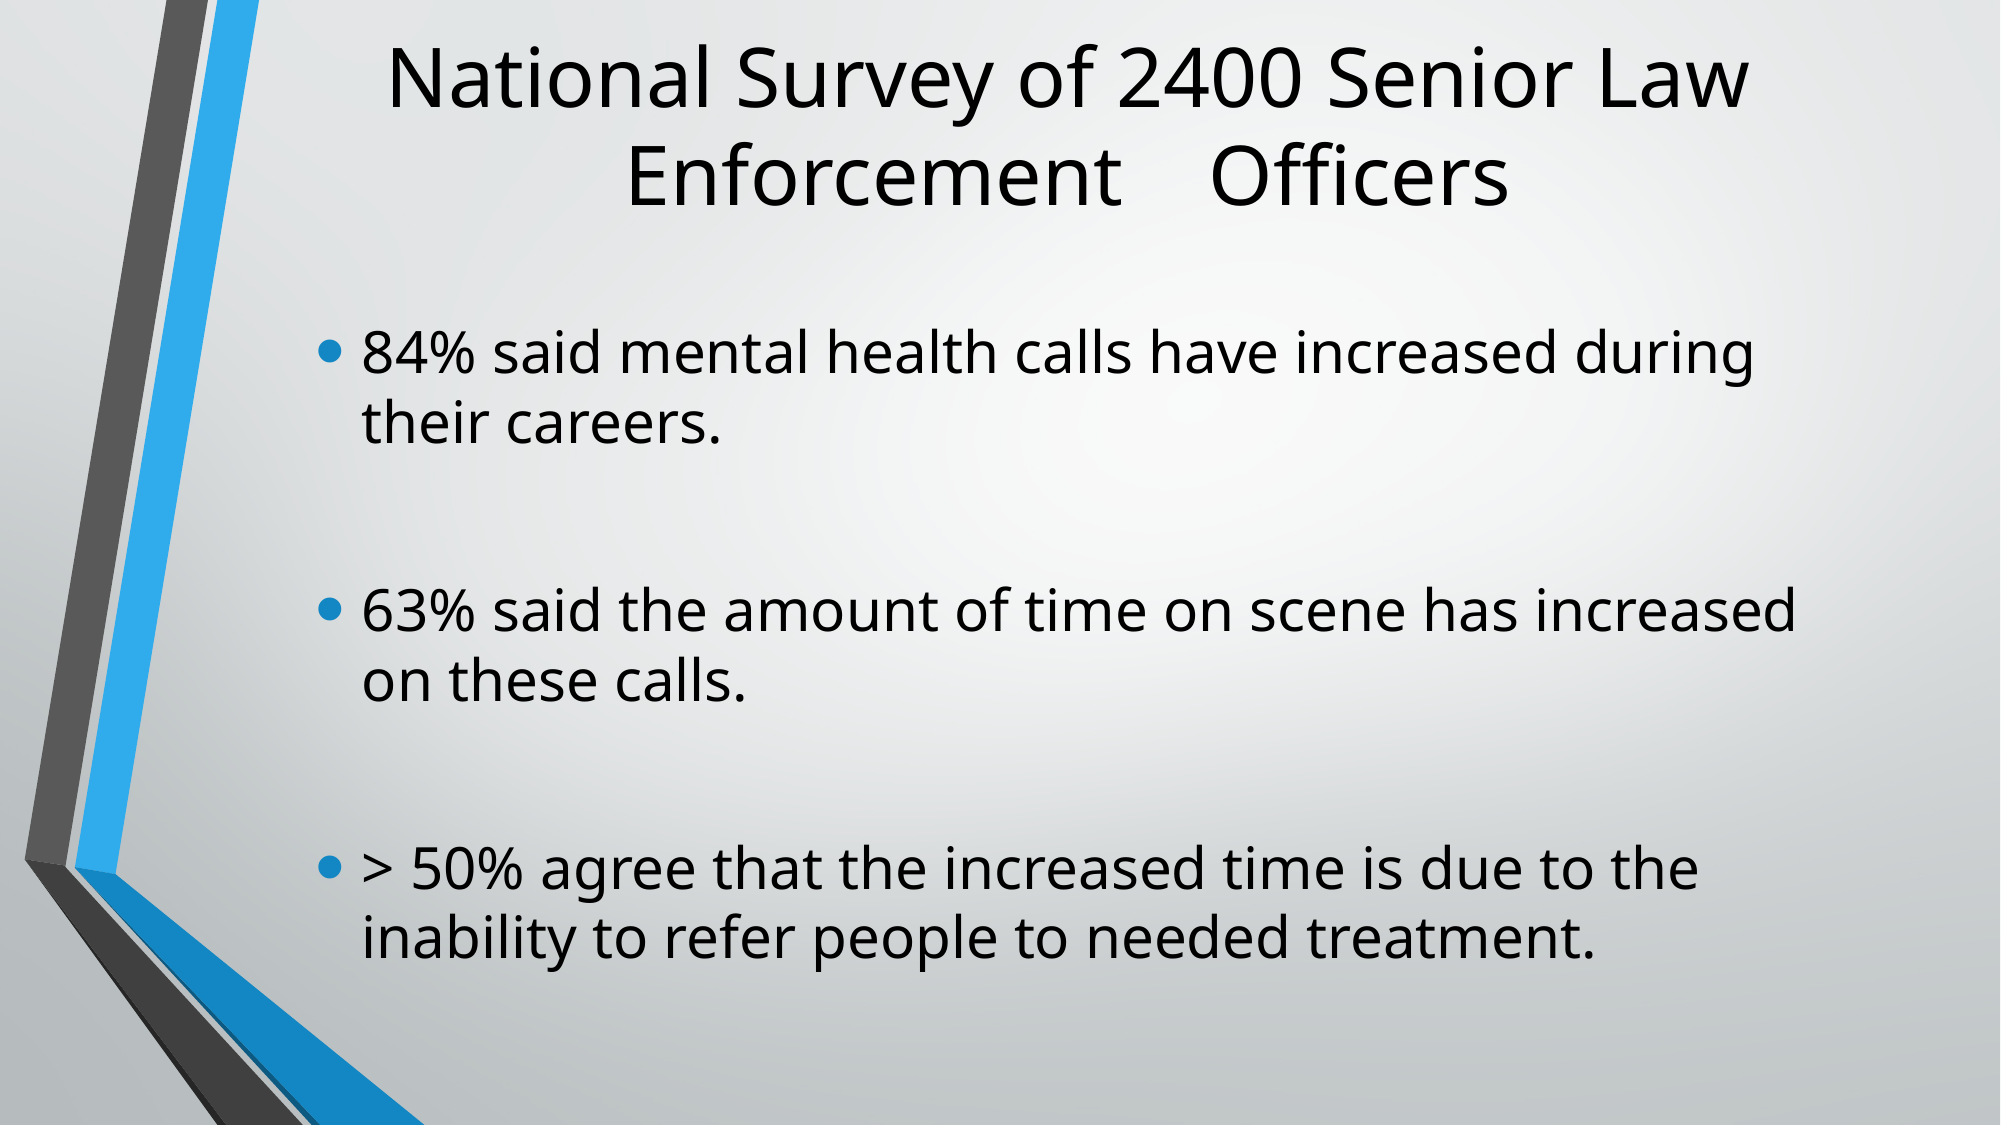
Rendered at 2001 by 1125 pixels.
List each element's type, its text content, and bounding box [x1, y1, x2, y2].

list 84% said mental health calls have increased during their careers. 63% said the amount of time on scene has increased on these calls. > 50% agree that the increased time is due to the inability to refer people to needed treatment. [300, 276, 1864, 1092]
title National Survey of 2400 Senior Law Enforcement Officers [246, 17, 1890, 230]
